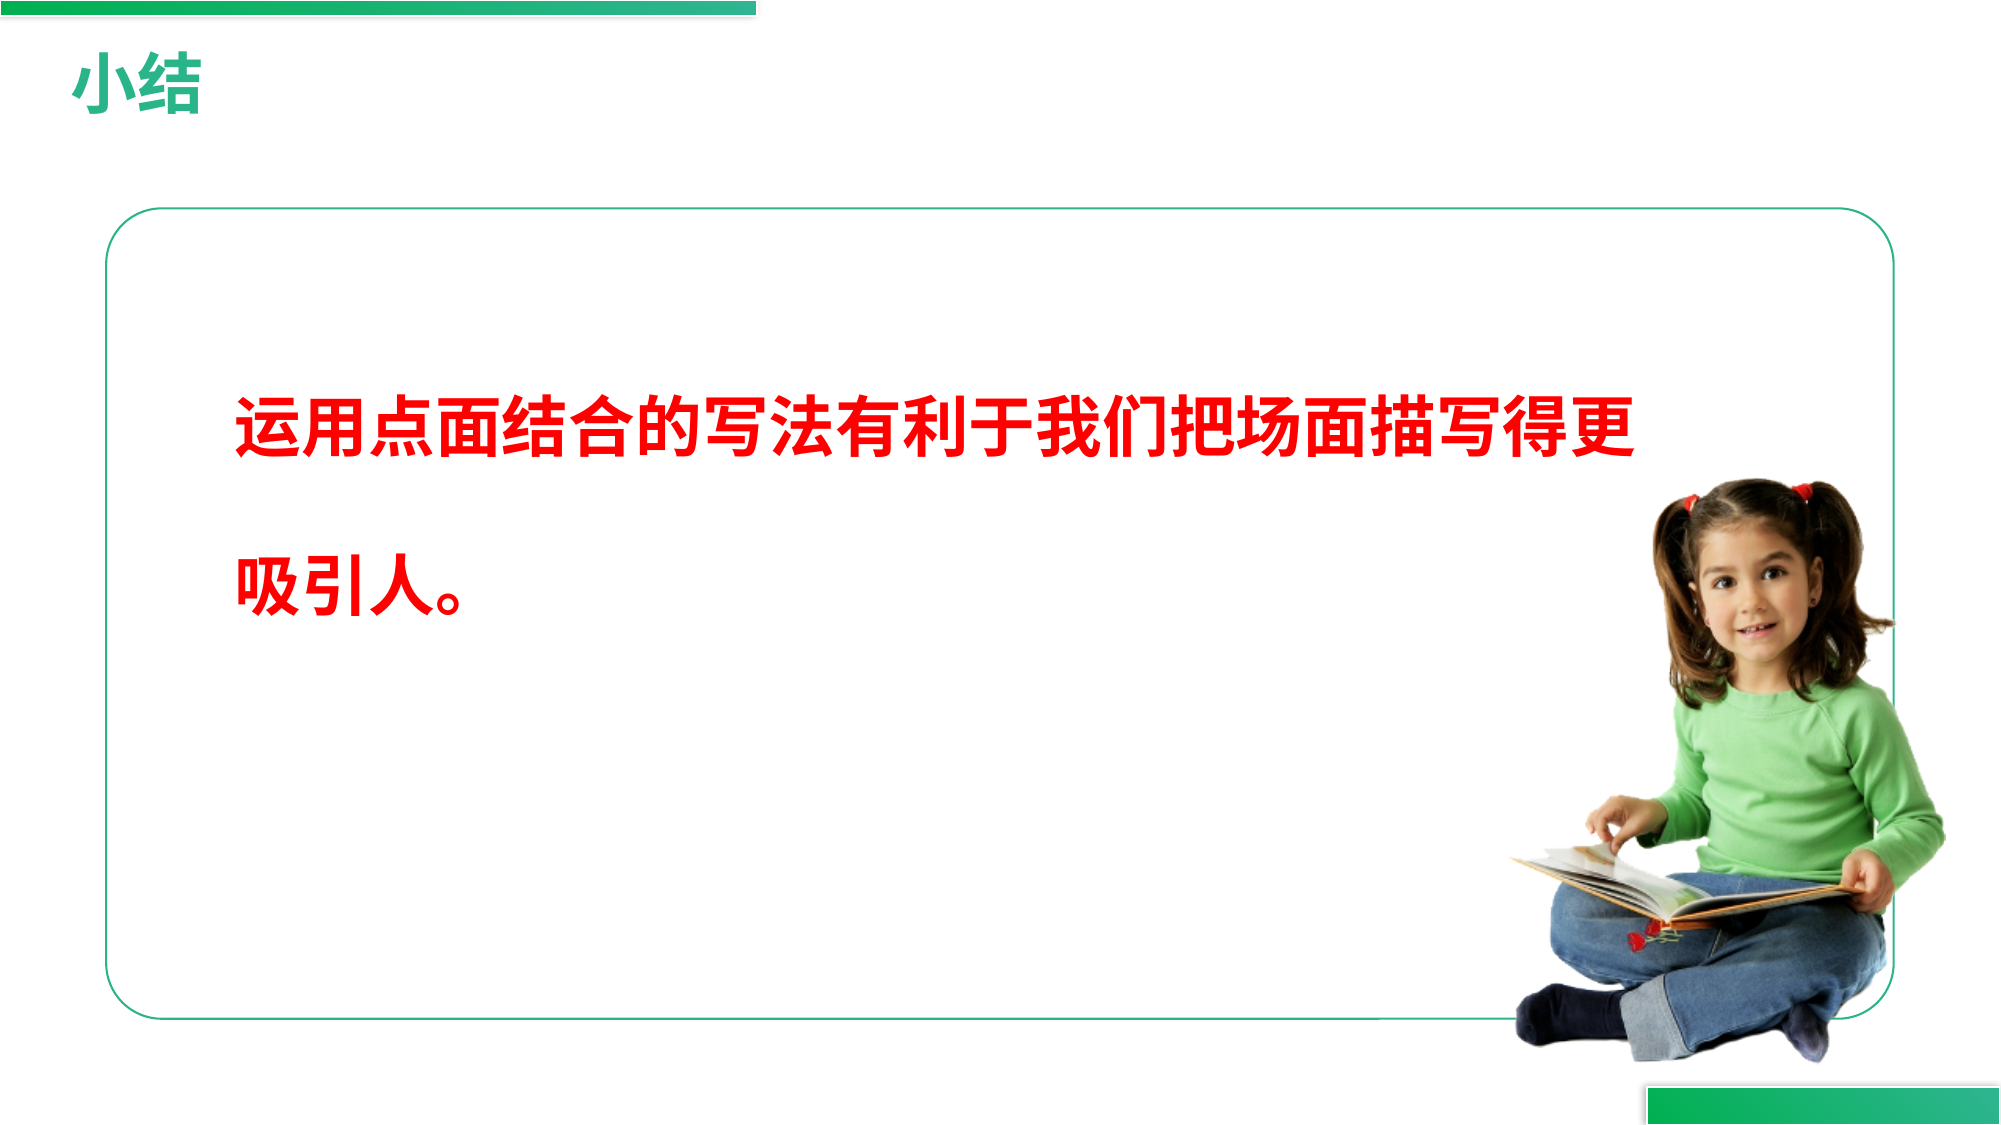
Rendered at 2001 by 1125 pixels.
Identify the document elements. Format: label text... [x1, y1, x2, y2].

text_box 运用点面结合的写法有利于我们把场面描写得更吸引人。 [220, 296, 1684, 632]
list 小结 [55, 43, 509, 126]
picture [1507, 477, 1946, 1065]
